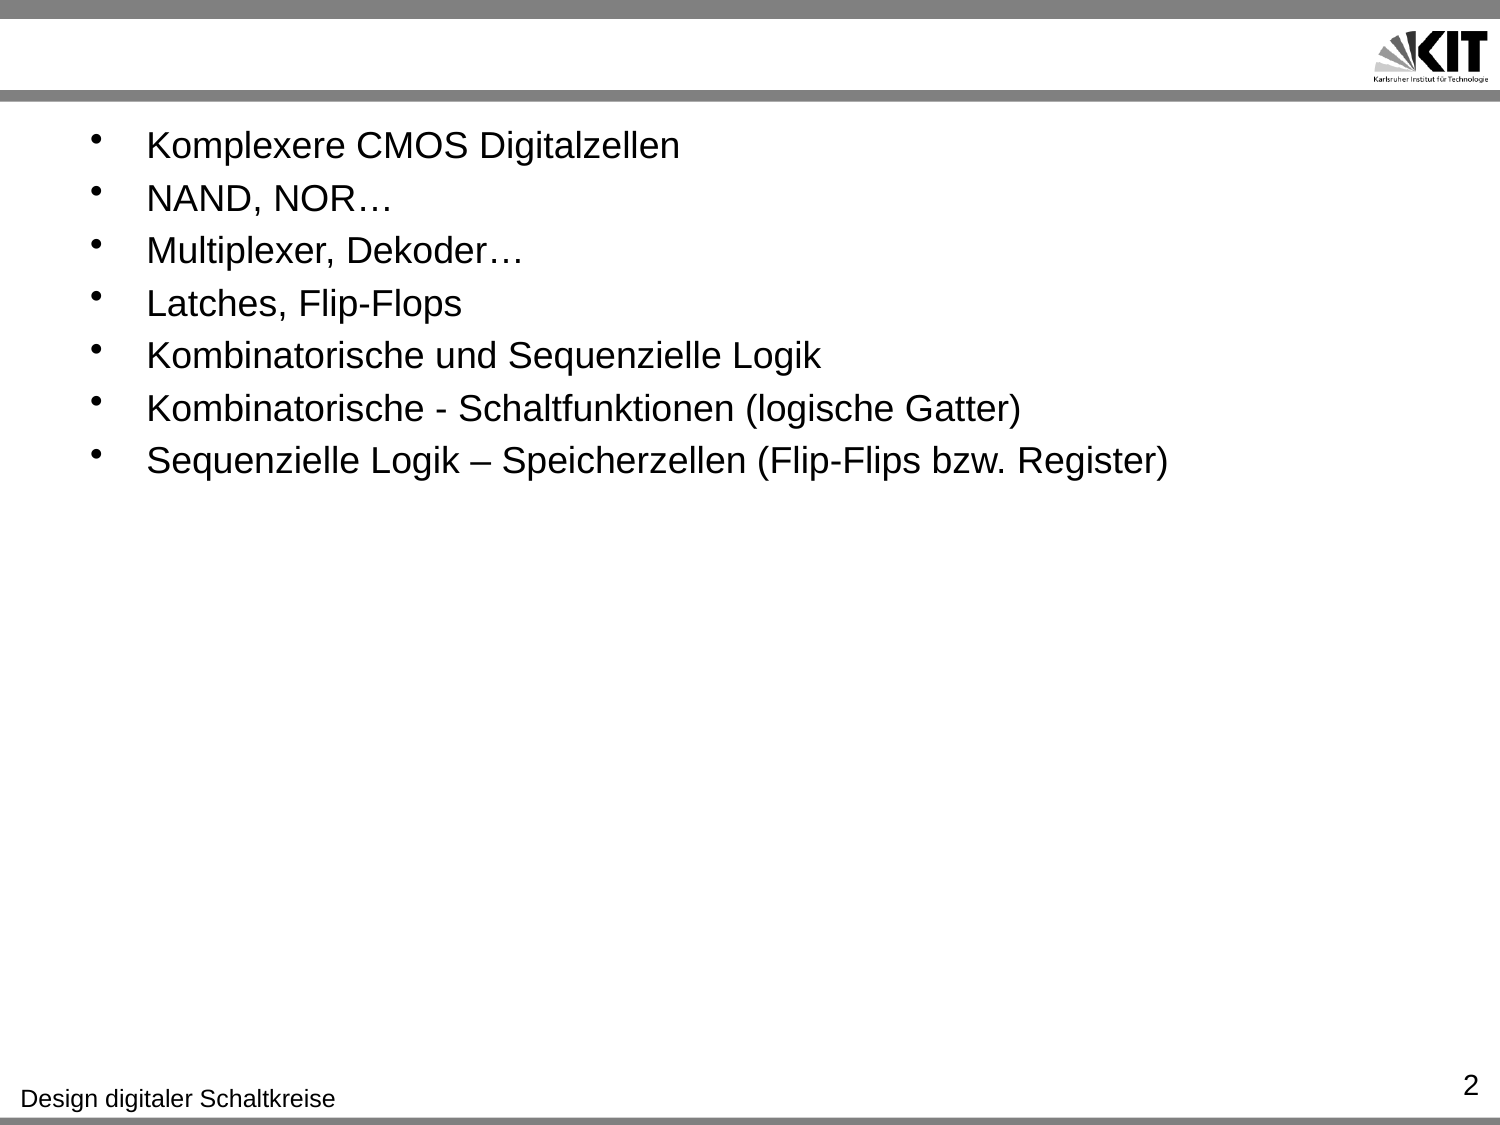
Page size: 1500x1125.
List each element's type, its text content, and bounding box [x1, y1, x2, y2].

slide_number 2 [1364, 1058, 1495, 1094]
picture [1374, 31, 1488, 83]
list Komplexere CMOS Digitalzellen NAND, NOR… Multiplexer, Dekoder… Latches, Flip-Flops Kombinatorische und Sequenzielle Logik Kombinatorische - Schaltfunktionen (logische Gatter) Sequenzielle Logik – Speicherzellen (Flip-Flips bzw. Register) [75, 113, 1425, 1094]
